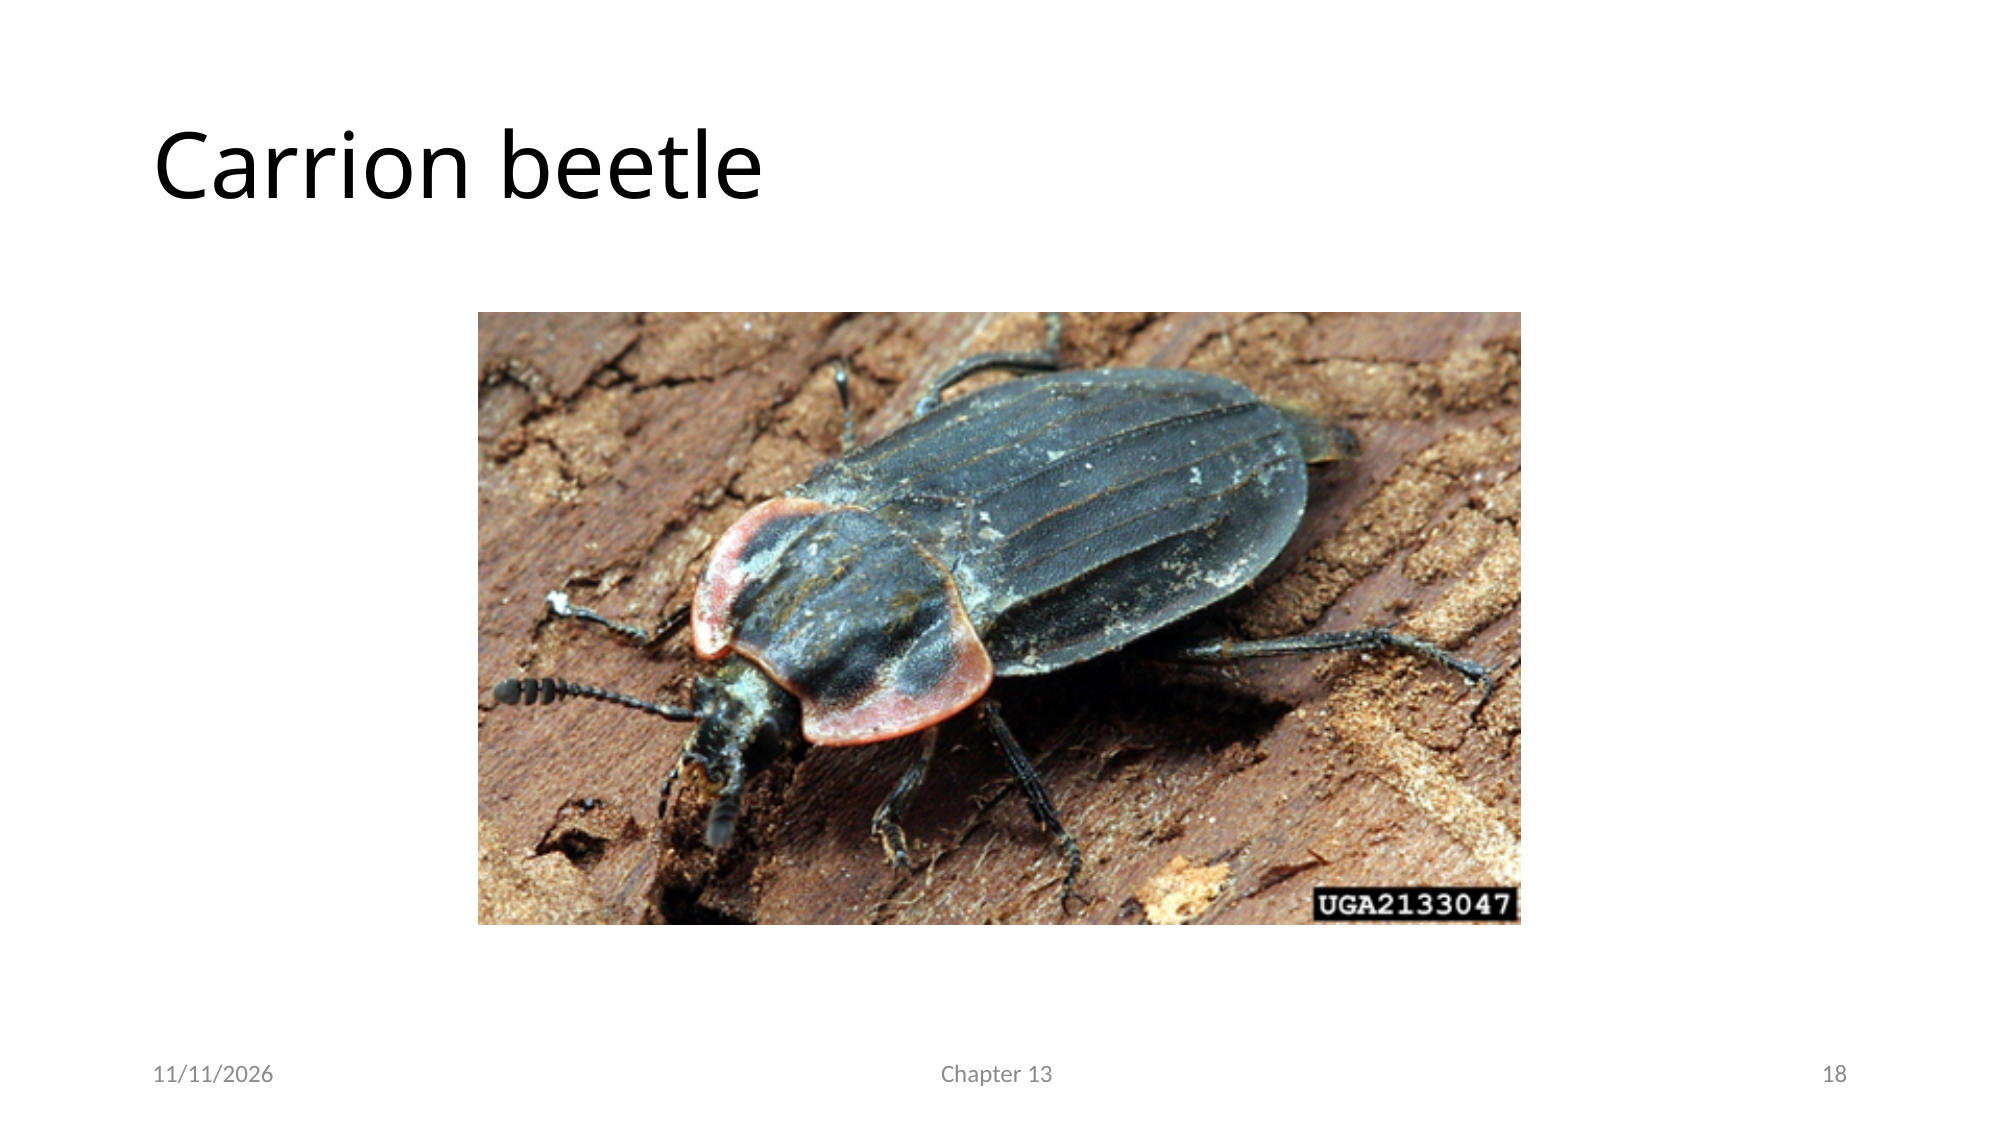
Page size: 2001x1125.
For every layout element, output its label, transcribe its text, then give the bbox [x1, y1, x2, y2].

footer Chapter 13 [662, 1042, 1338, 1103]
title Carrion beetle [137, 59, 1863, 278]
picture [478, 312, 1521, 925]
slide_number 18 [1412, 1042, 1863, 1103]
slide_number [137, 1042, 588, 1103]
